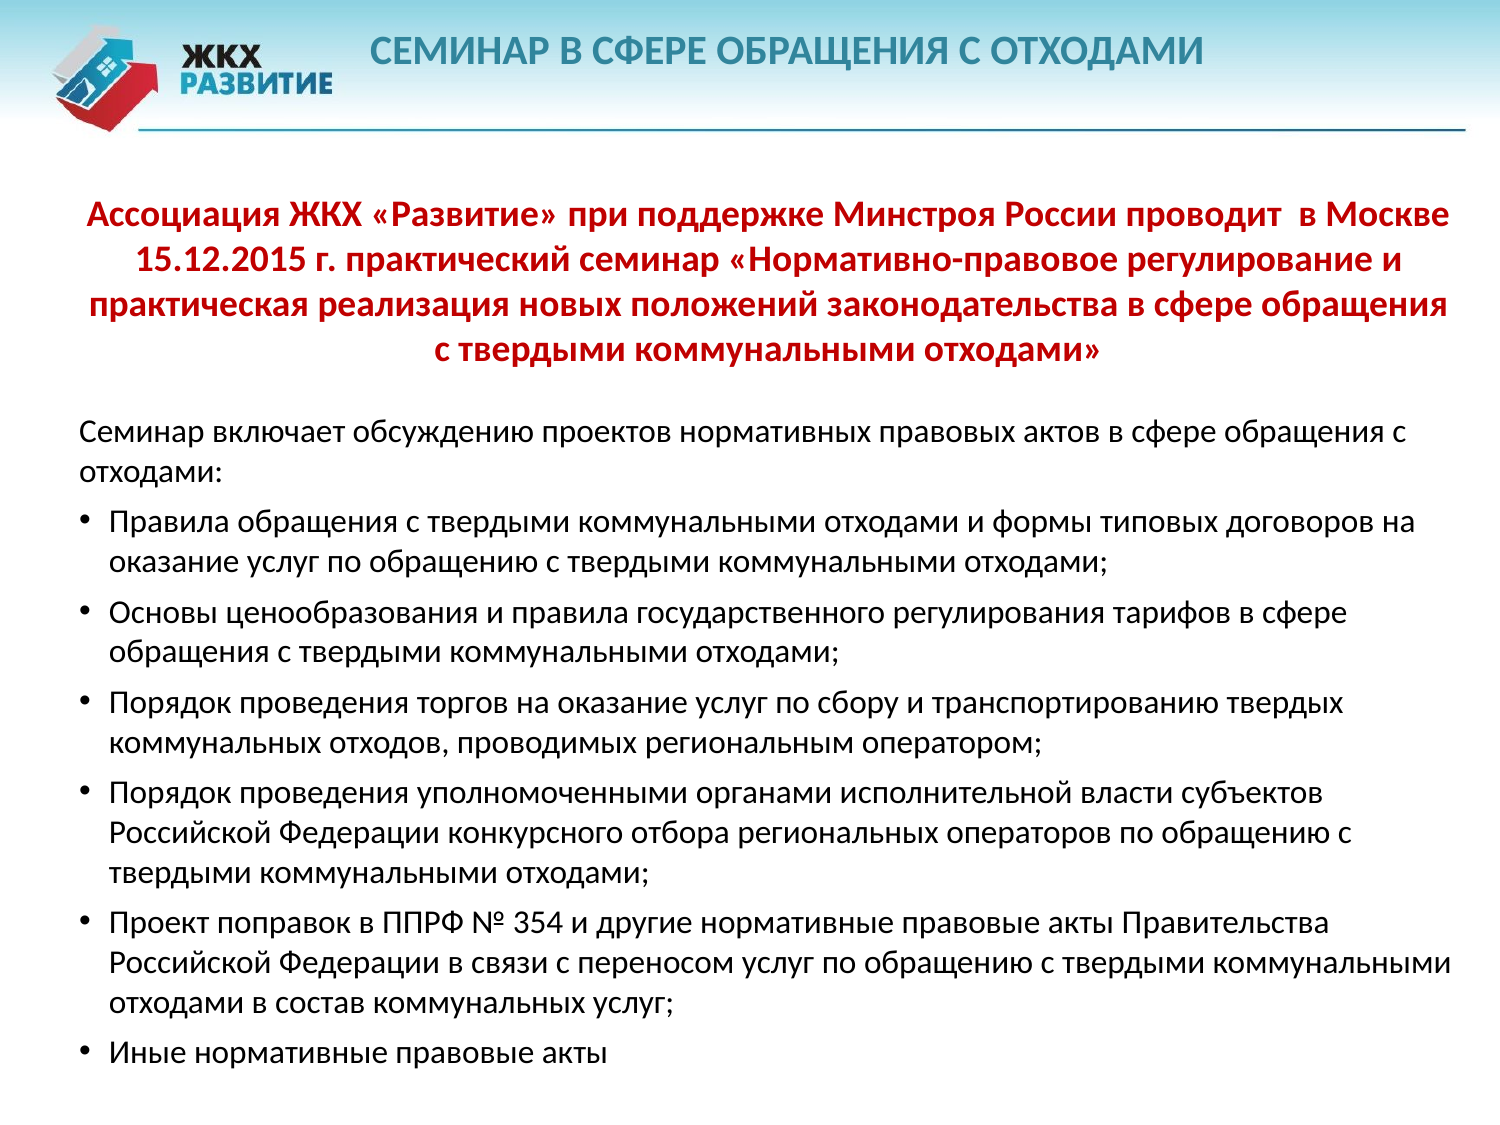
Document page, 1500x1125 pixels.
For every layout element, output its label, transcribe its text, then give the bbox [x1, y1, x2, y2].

picture [0, 0, 1500, 183]
text_box Ассоциация ЖКХ «Развитие» при поддержке Минстроя России проводит в Москве 15.12.2015 г. практический семинар «Нормативно-правовое регулирование и практическая реализация новых положений законодательства в сфере обращения с твердыми коммунальными отходами» Семинар включает обсуждению проектов нормативных правовых актов в сфере обращения с отходами: Правила обращения с твердыми коммунальными отходами и формы типовых договоров на оказание услуг по обращению с твердыми коммунальными отходами; Основы ценообразования и правила государственного регулирования тарифов в сфере обращения с твердыми коммунальными отходами; Порядок проведения торгов на оказание услуг по сбору и транспортированию твердых коммунальных отходов, проводимых региональным оператором; Порядок проведения уполномоченными органами исполнительной власти субъектов Российской Федерации конкурсного отбора региональных операторов по обращению с твердыми коммунальными отходами; Проект поправок в ППРФ № 354 и другие нормативные правовые акты Правительства Российской Федерации в связи с переносом услуг по обращению с твердыми коммунальными отходами в состав коммунальных услуг; Иные нормативные правовые акты [64, 191, 1474, 1078]
